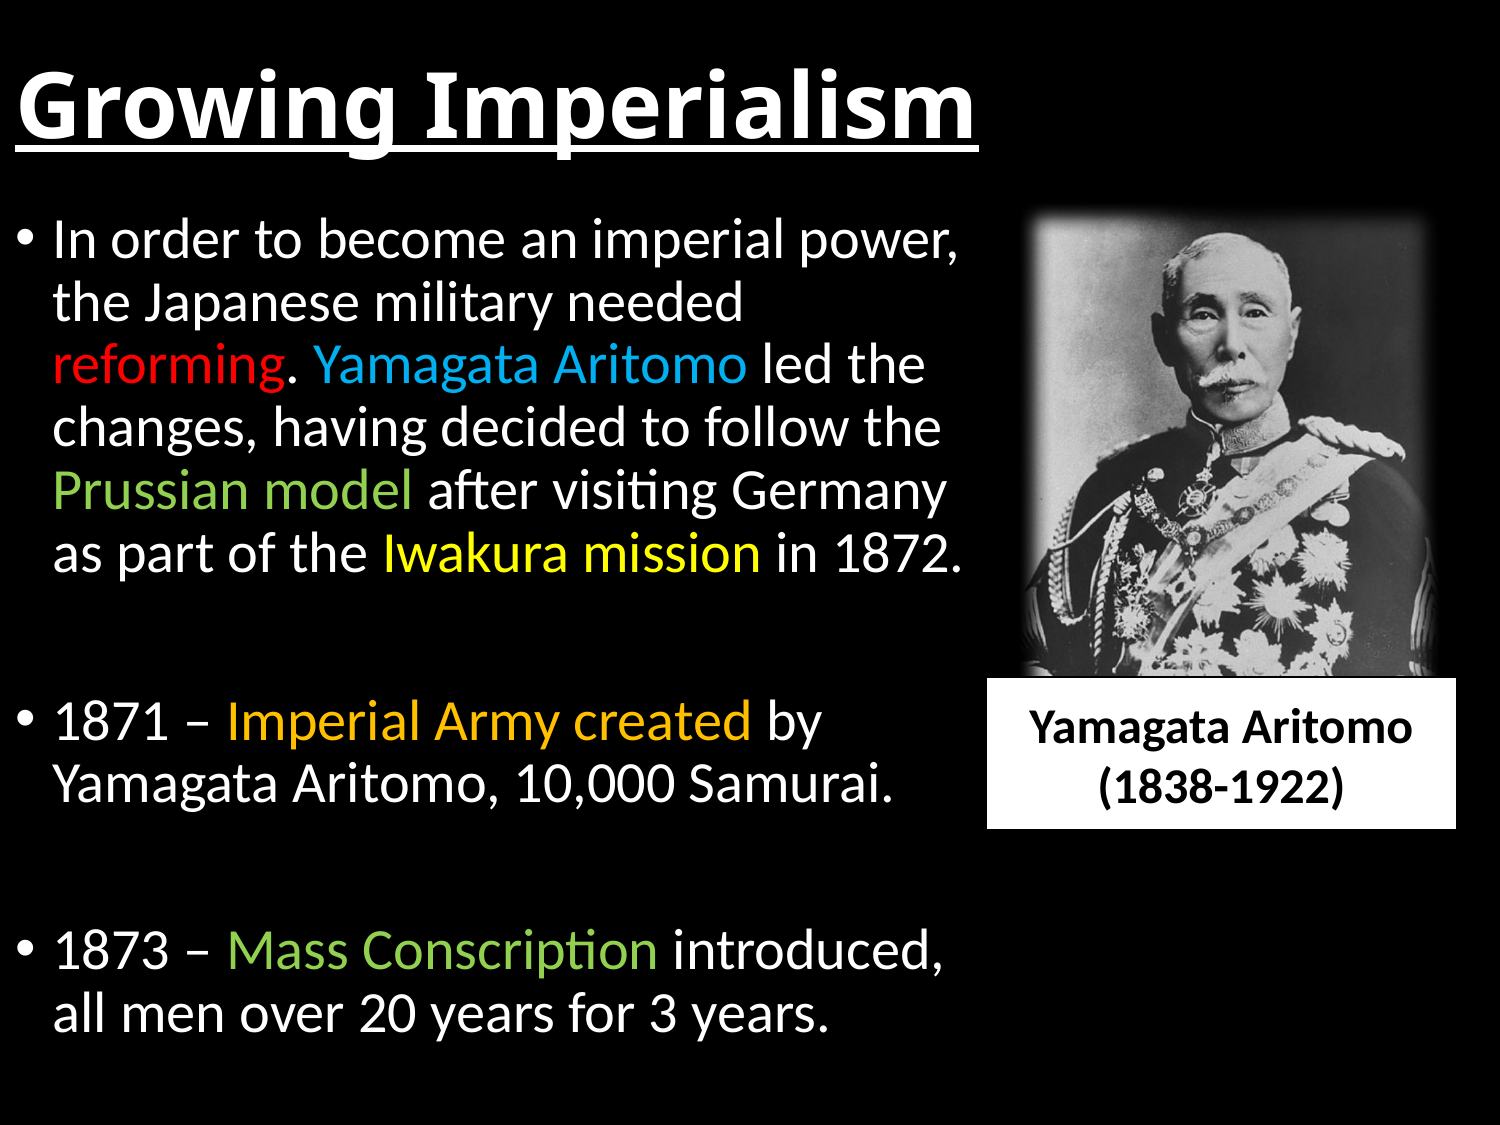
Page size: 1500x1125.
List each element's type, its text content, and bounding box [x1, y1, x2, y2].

list In order to become an imperial power, the Japanese military needed reforming. Yamagata Aritomo led the changes, having decided to follow the Prussian model after visiting Germany as part of the Iwakura mission in 1872. 1871 – Imperial Army created by Yamagata Aritomo, 10,000 Samurai. 1873 – Mass Conscription introduced, all men over 20 years for 3 years. [0, 200, 1018, 1125]
title Growing Imperialism [0, 0, 1294, 200]
text_box Yamagata Aritomo (1838-1922) [985, 676, 1458, 831]
picture [1017, 200, 1442, 752]
